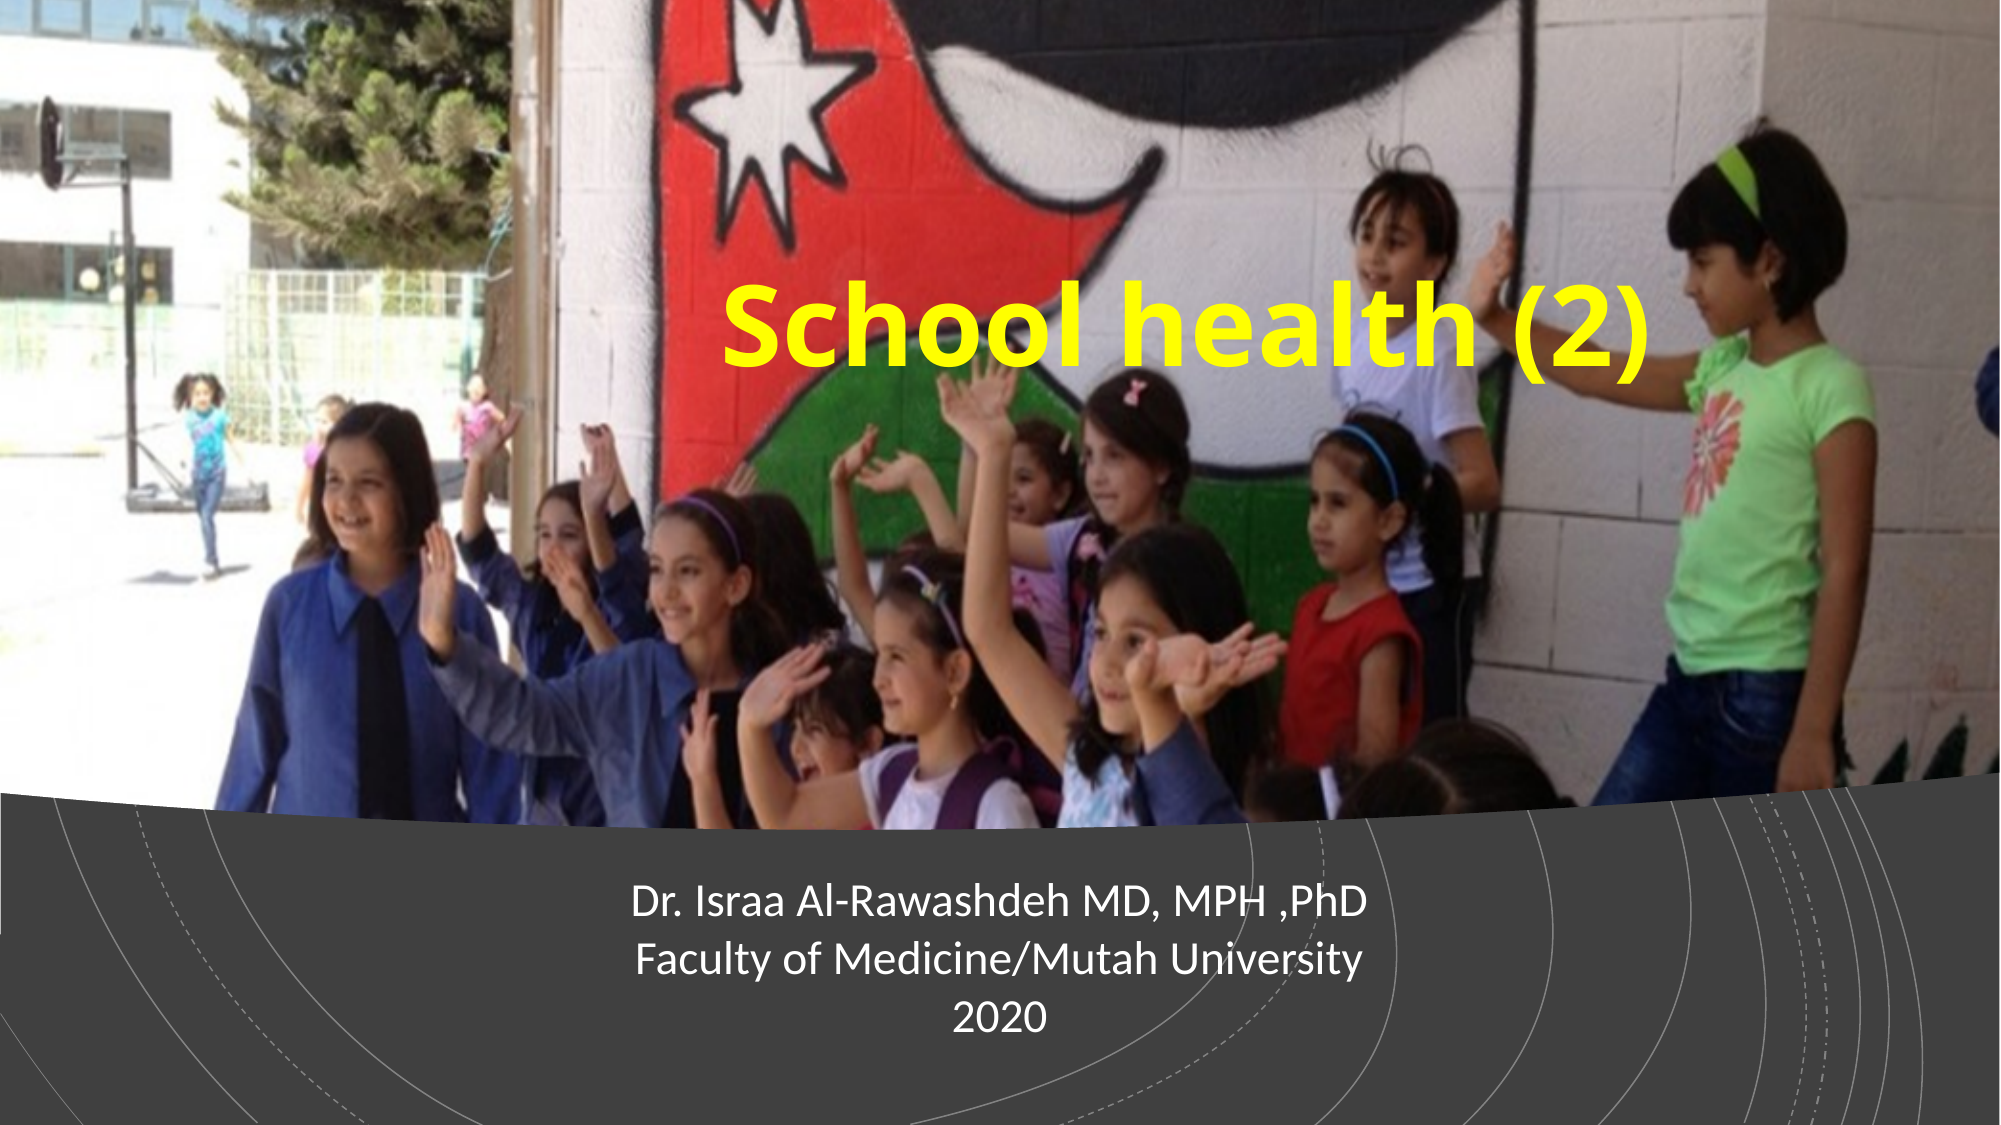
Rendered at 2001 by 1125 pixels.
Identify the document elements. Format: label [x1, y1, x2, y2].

picture [0, 0, 2000, 935]
text_box [0, 935, 1999, 1125]
